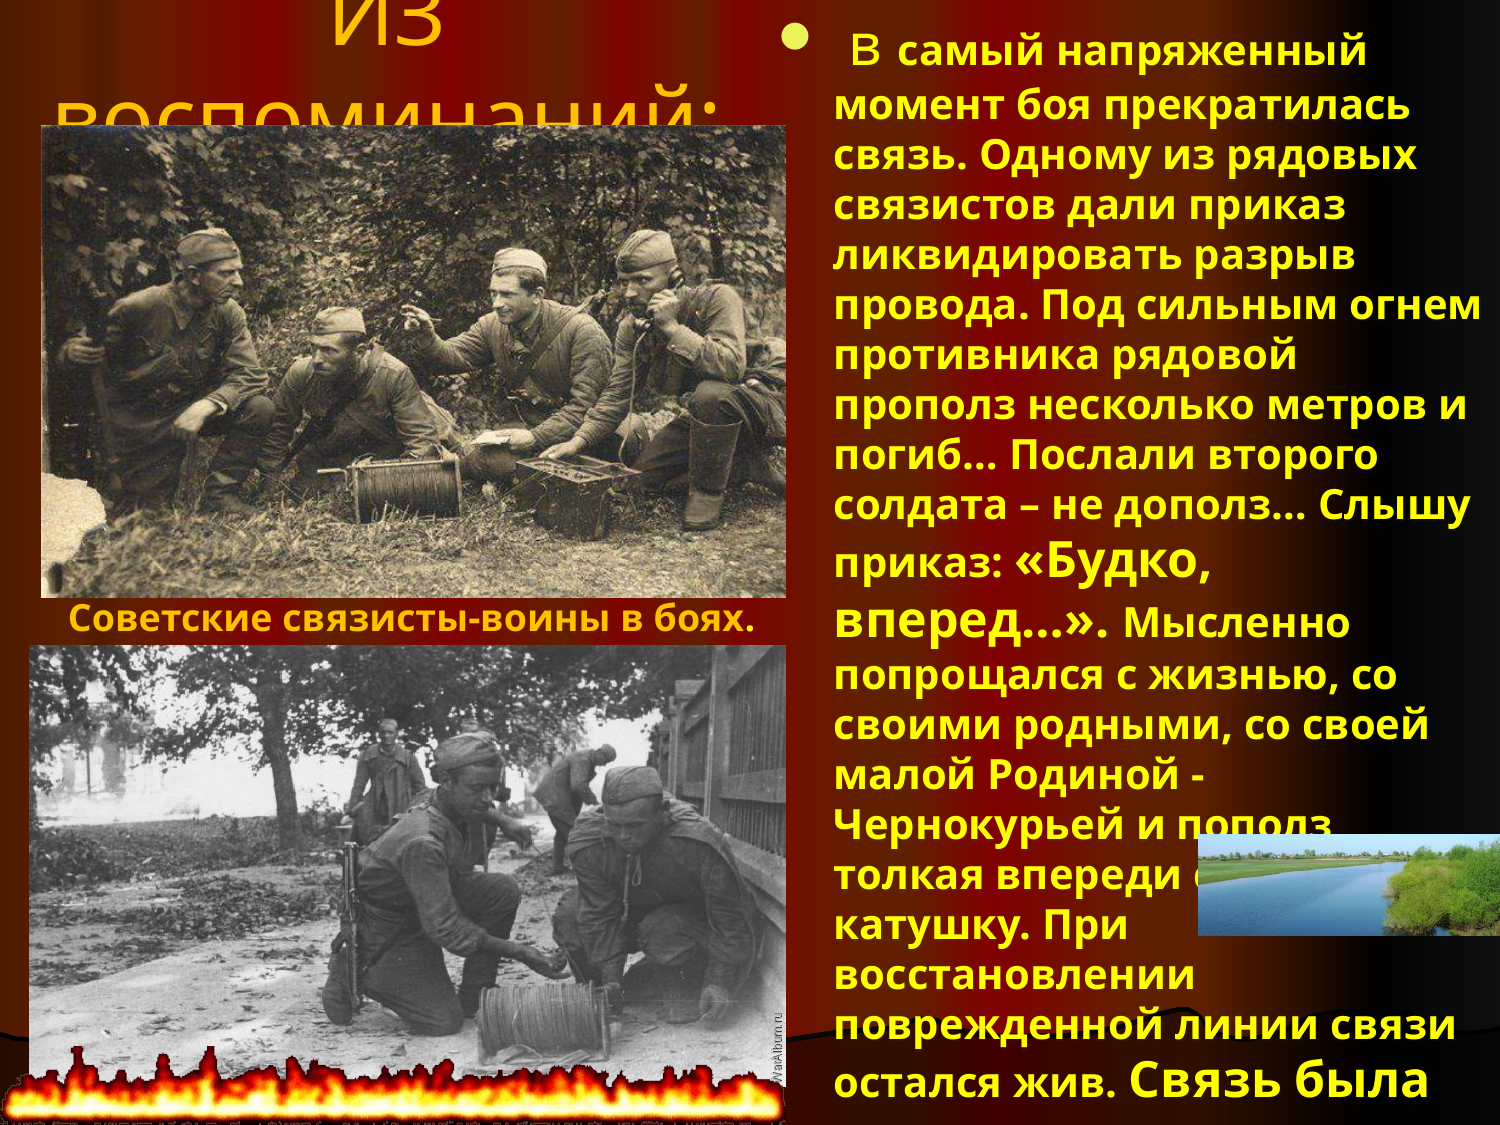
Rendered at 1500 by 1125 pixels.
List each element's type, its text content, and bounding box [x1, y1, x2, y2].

text_box Советские связисты-воины в боях. [53, 606, 774, 643]
title ИЗ воспоминаний: [0, 0, 762, 126]
picture [0, 644, 786, 1125]
list в самый напряженный момент боя прекратилась связь. Одному из рядовых связистов дали приказ ликвидировать разрыв провода. Под сильным огнем противника рядовой прополз несколько метров и погиб… Послали второго солдата – не дополз… Слышу приказ: «Будко, вперед…». Мысленно попрощался с жизнью, со своими родными, со своей малой Родиной - Чернокурьей и пополз толкая впереди себя катушку. При восстановлении поврежденной линии связи остался жив. Связь была восстановлена. [762, 0, 1500, 1125]
picture [1198, 833, 1500, 937]
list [41, 125, 786, 599]
